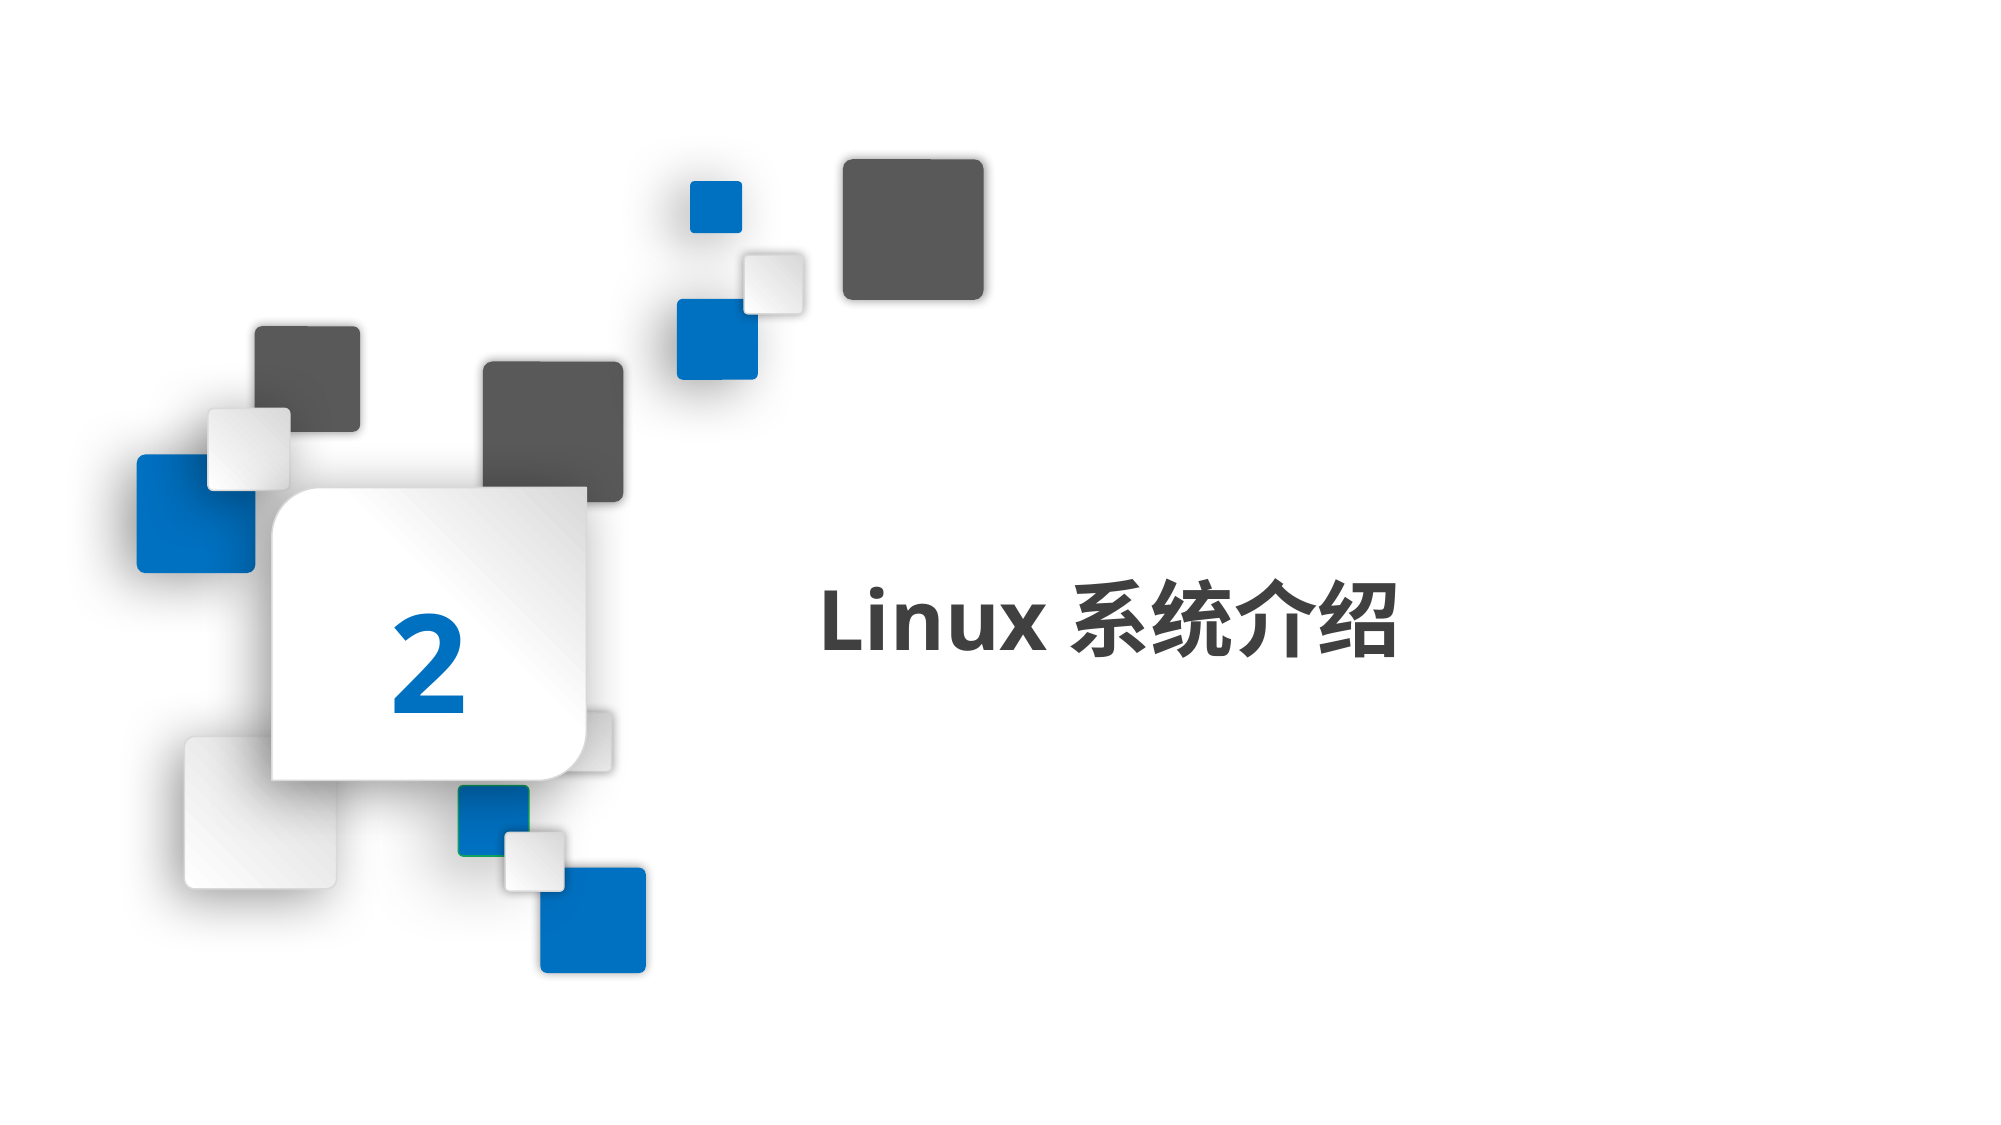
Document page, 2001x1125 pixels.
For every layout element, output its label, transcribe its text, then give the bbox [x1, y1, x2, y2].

text_box [184, 736, 337, 889]
title Linux系统介绍 [802, 570, 1810, 677]
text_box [482, 159, 984, 503]
text_box [606, 749, 612, 772]
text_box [137, 326, 361, 573]
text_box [458, 785, 646, 974]
text_box 2 [271, 487, 587, 781]
